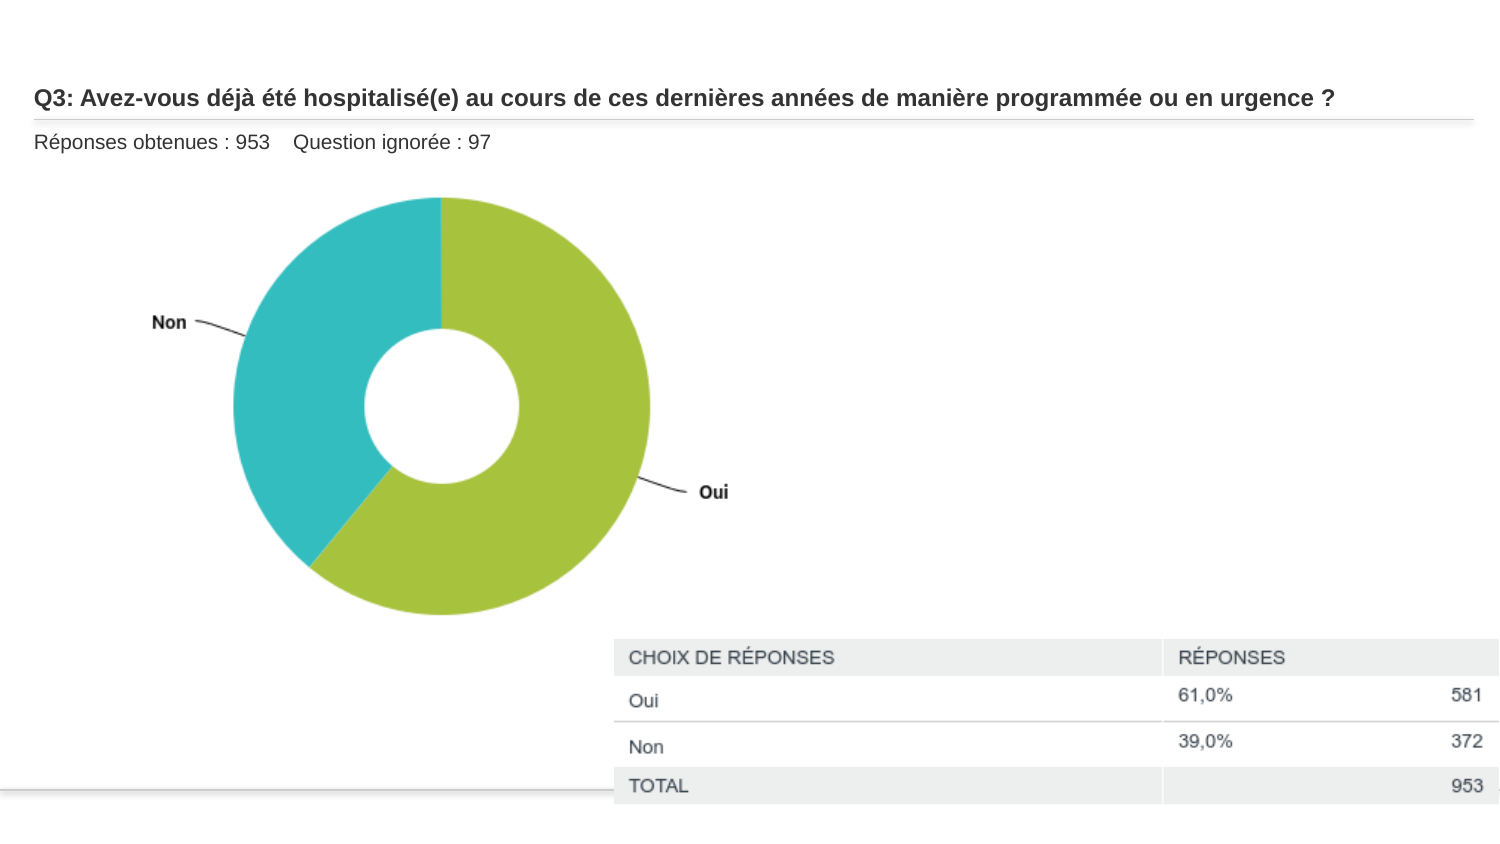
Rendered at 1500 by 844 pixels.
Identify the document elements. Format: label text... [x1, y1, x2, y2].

picture [0, 183, 1499, 807]
title Q3: Avez-vous déjà été hospitalisé(e) au cours de ces dernières années de manière programmée ou en urgence ? [18, 54, 1369, 119]
list Réponses obtenues : 953 Question ignorée : 97 [18, 120, 894, 162]
